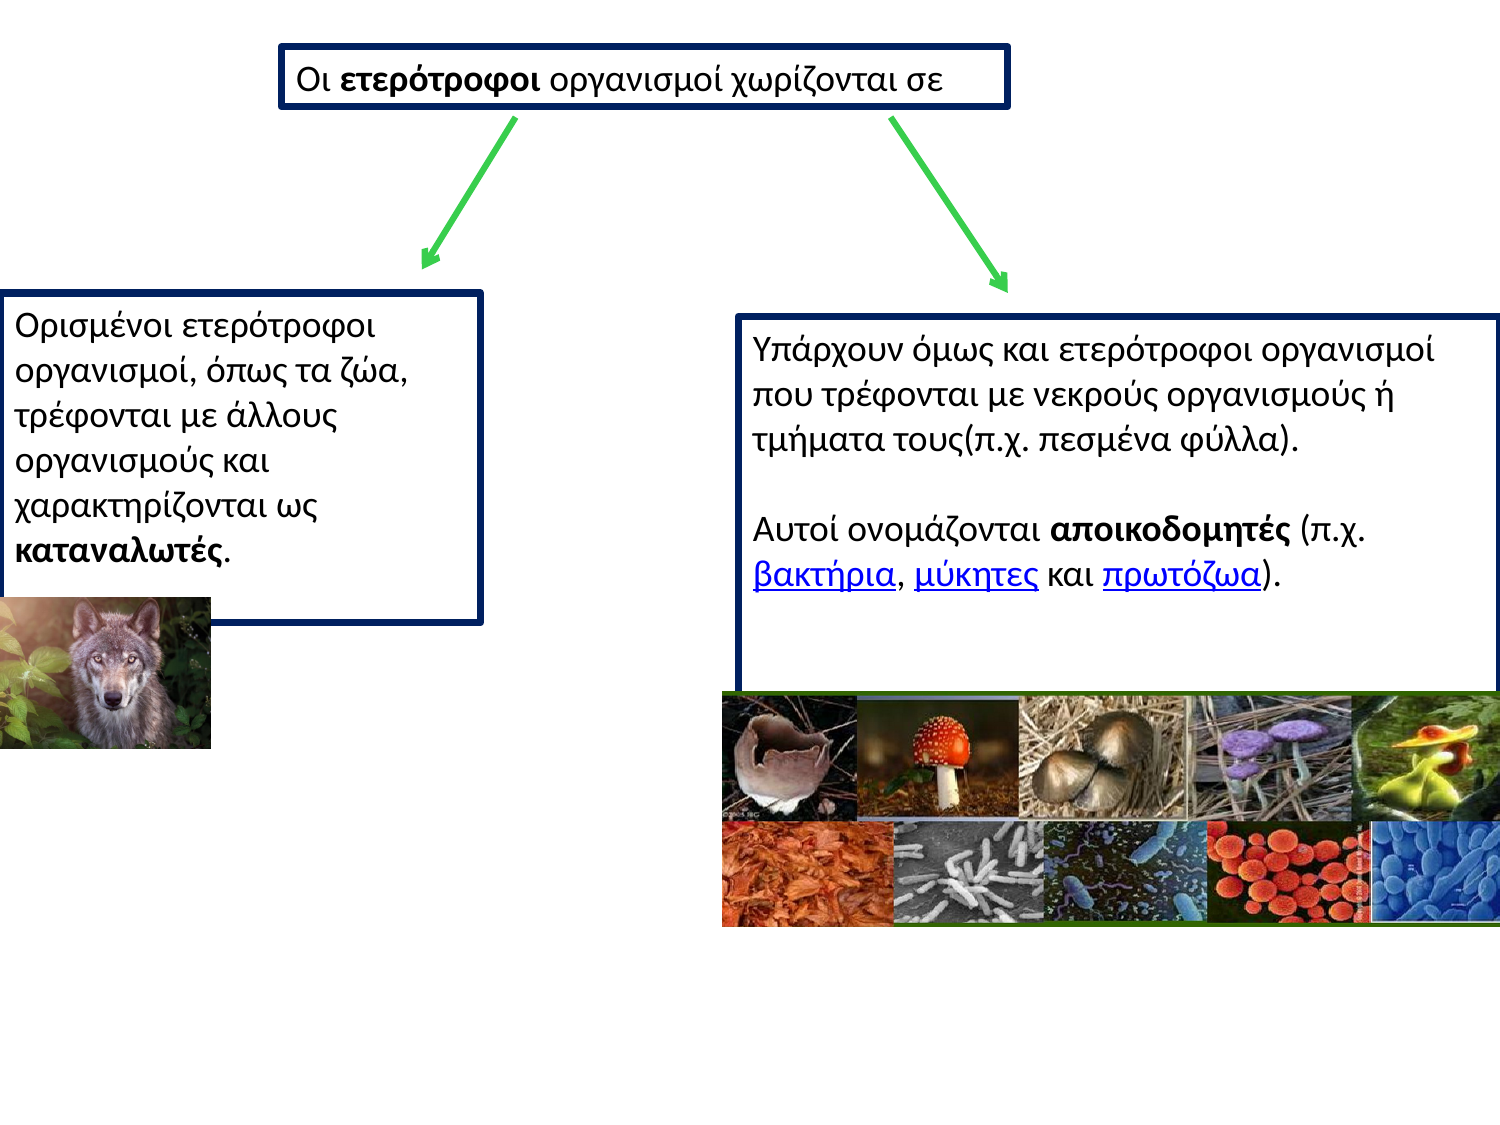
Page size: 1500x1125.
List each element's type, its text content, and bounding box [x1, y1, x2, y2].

text_box Οι ετερότροφοι οργανισμοί χωρίζονται σε [281, 46, 1008, 107]
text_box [861, 146, 1038, 264]
picture [0, 597, 212, 750]
text_box Yπάρχουν όμως και ετερότροφοι οργανισμοί που τρέφονται με νεκρούς οργανισμούς ή τμήματα τους(π.χ. πεσμένα φύλλα). Αυτοί ονομάζονται αποικοδομητές (π.χ. βακτήρια, μύκητες και πρωτόζωα). [738, 316, 1500, 690]
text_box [392, 146, 546, 241]
text_box Ορισμένοι ετερότροφοι οργανισμοί, όπως τα ζώα, τρέφονται με άλλους οργανισμούς και χαρακτηρίζονται ως καταναλωτές. [0, 292, 481, 623]
picture [722, 691, 1500, 927]
